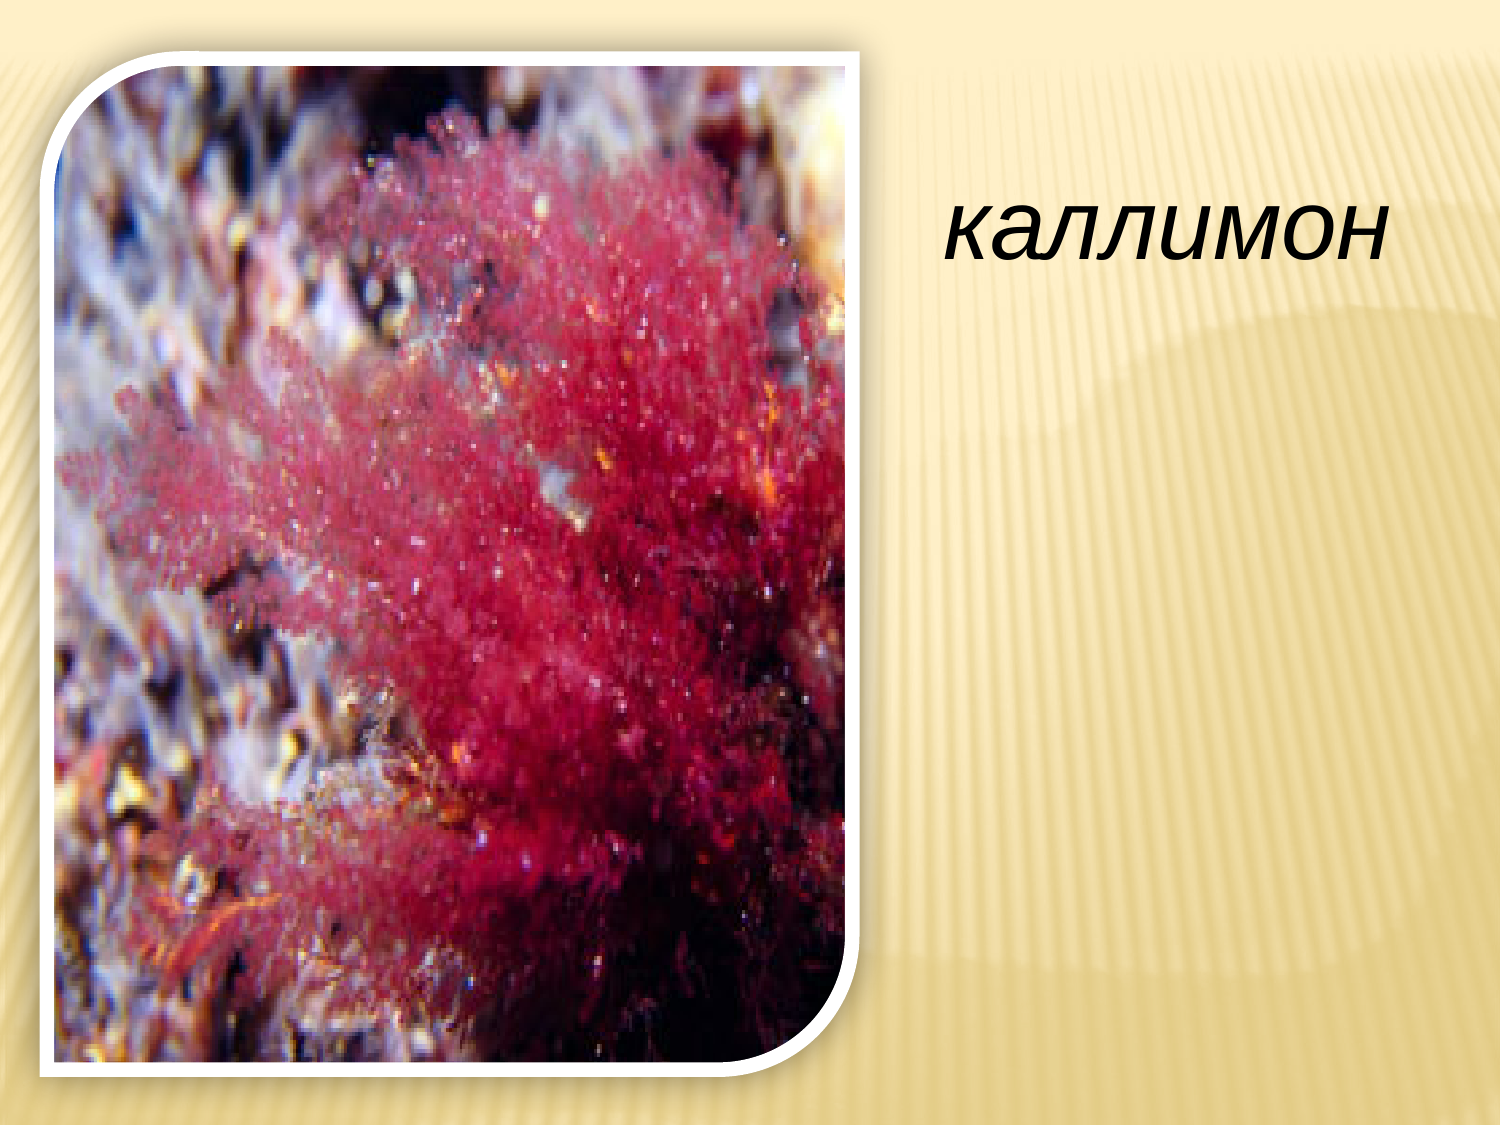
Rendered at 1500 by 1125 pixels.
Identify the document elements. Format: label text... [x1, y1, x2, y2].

picture [46, 58, 853, 1070]
text_box каллимон [928, 152, 1408, 288]
